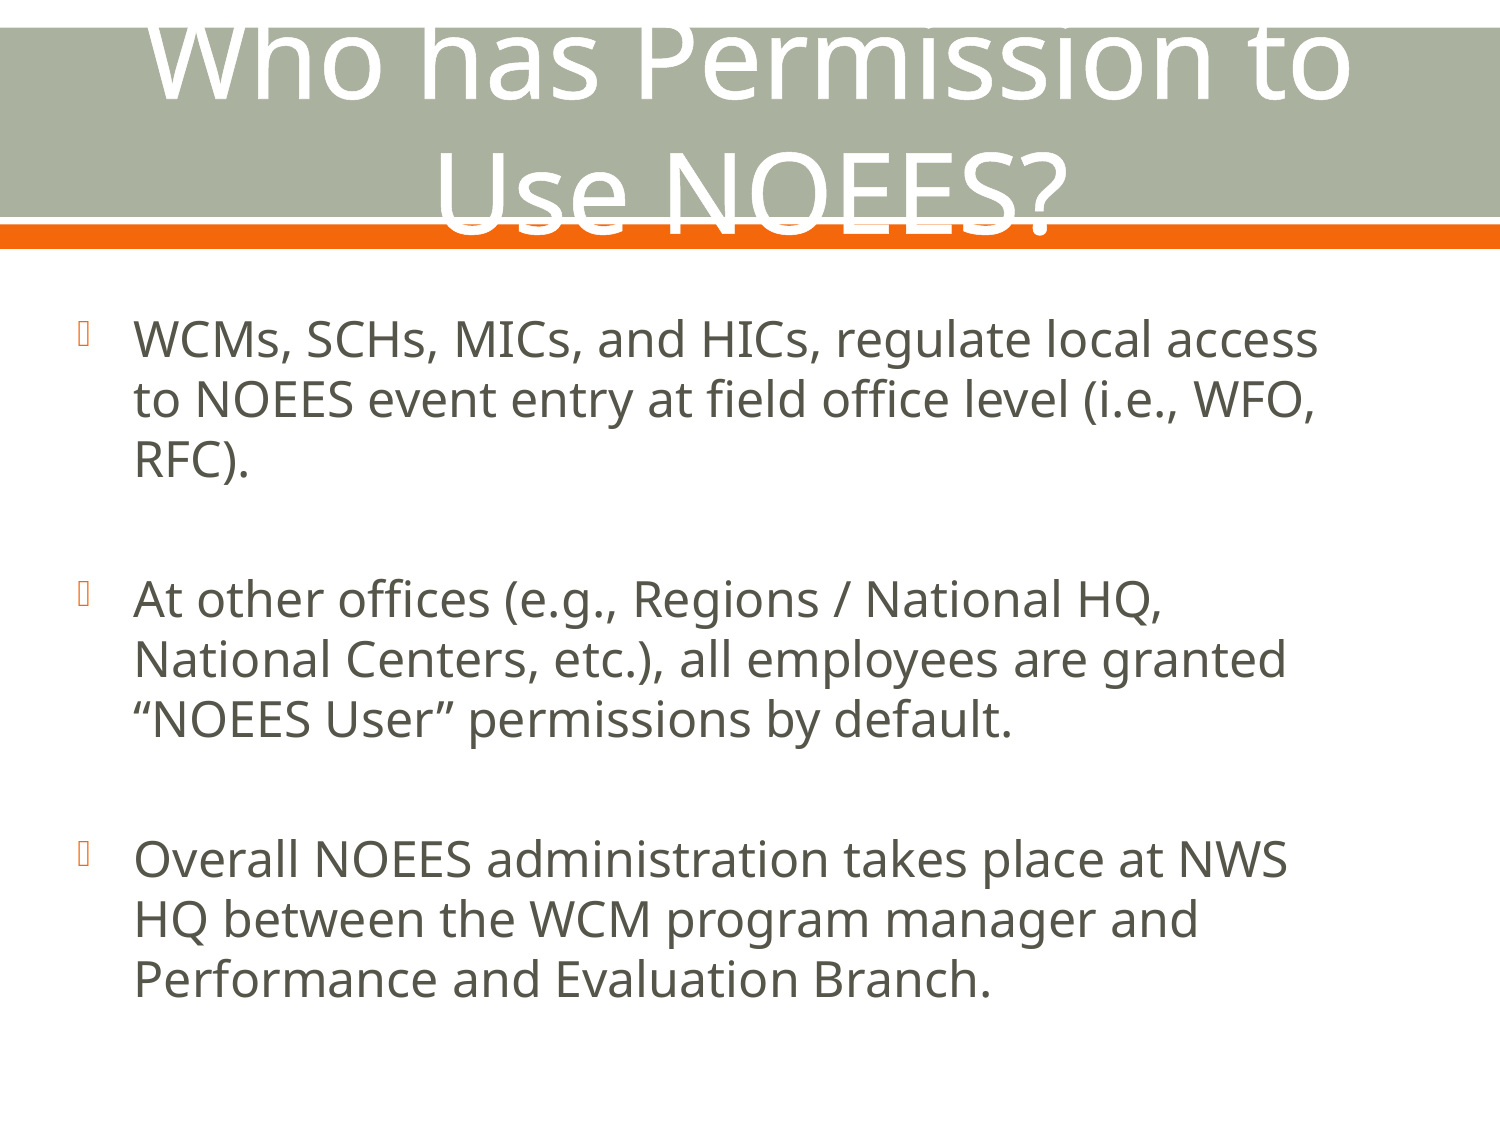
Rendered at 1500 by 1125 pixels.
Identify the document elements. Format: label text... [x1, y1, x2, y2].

list WCMs, SCHs, MICs, and HICs, regulate local access to NOEES event entry at field office level (i.e., WFO, RFC). At other offices (e.g., Regions / National HQ, National Centers, etc.), all employees are granted “NOEES User” permissions by default. Overall NOEES administration takes place at NWS HQ between the WCM program manager and Performance and Evaluation Branch. [62, 299, 1338, 1043]
title Who has Permission to Use NOEES? [75, 29, 1425, 213]
